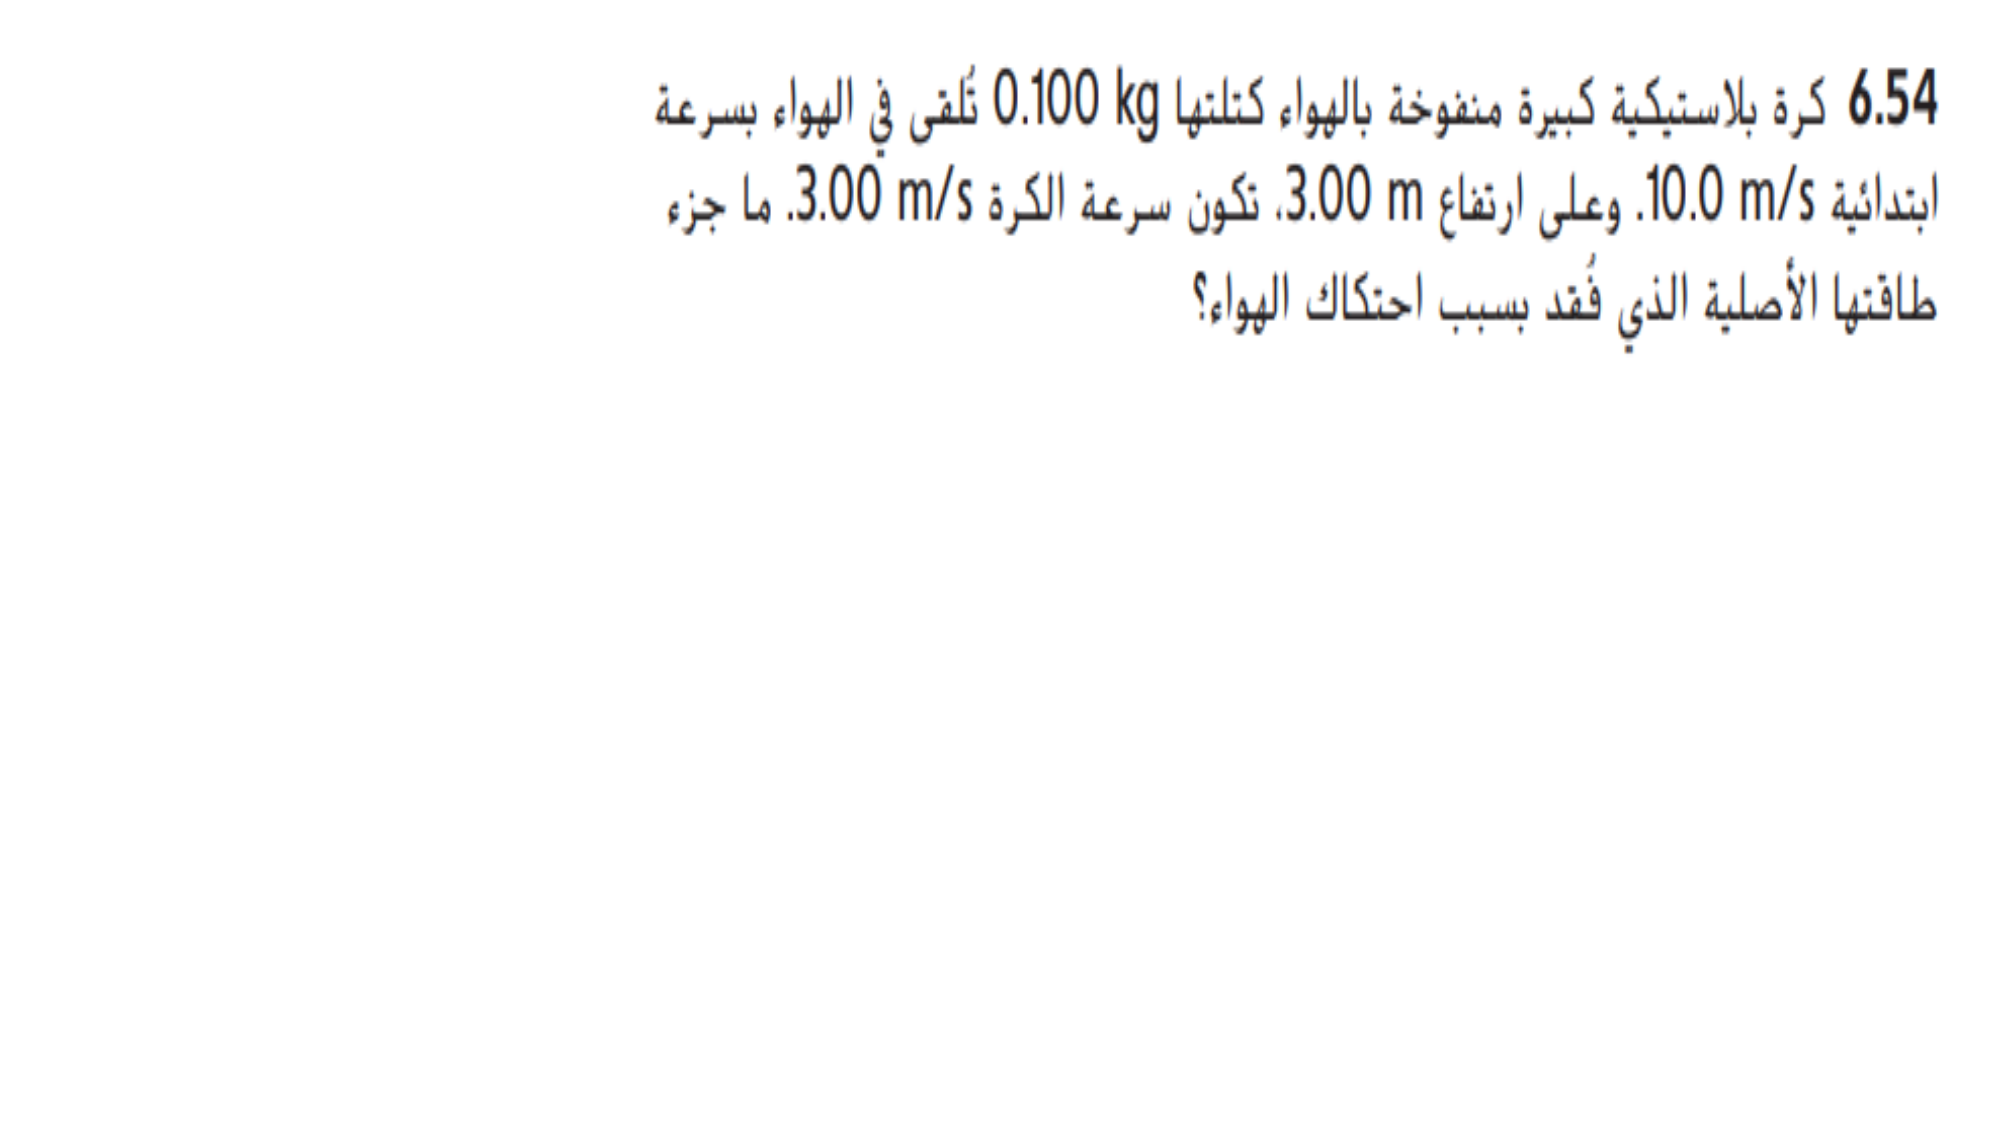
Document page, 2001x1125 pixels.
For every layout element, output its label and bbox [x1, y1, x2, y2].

picture [605, 33, 1951, 380]
